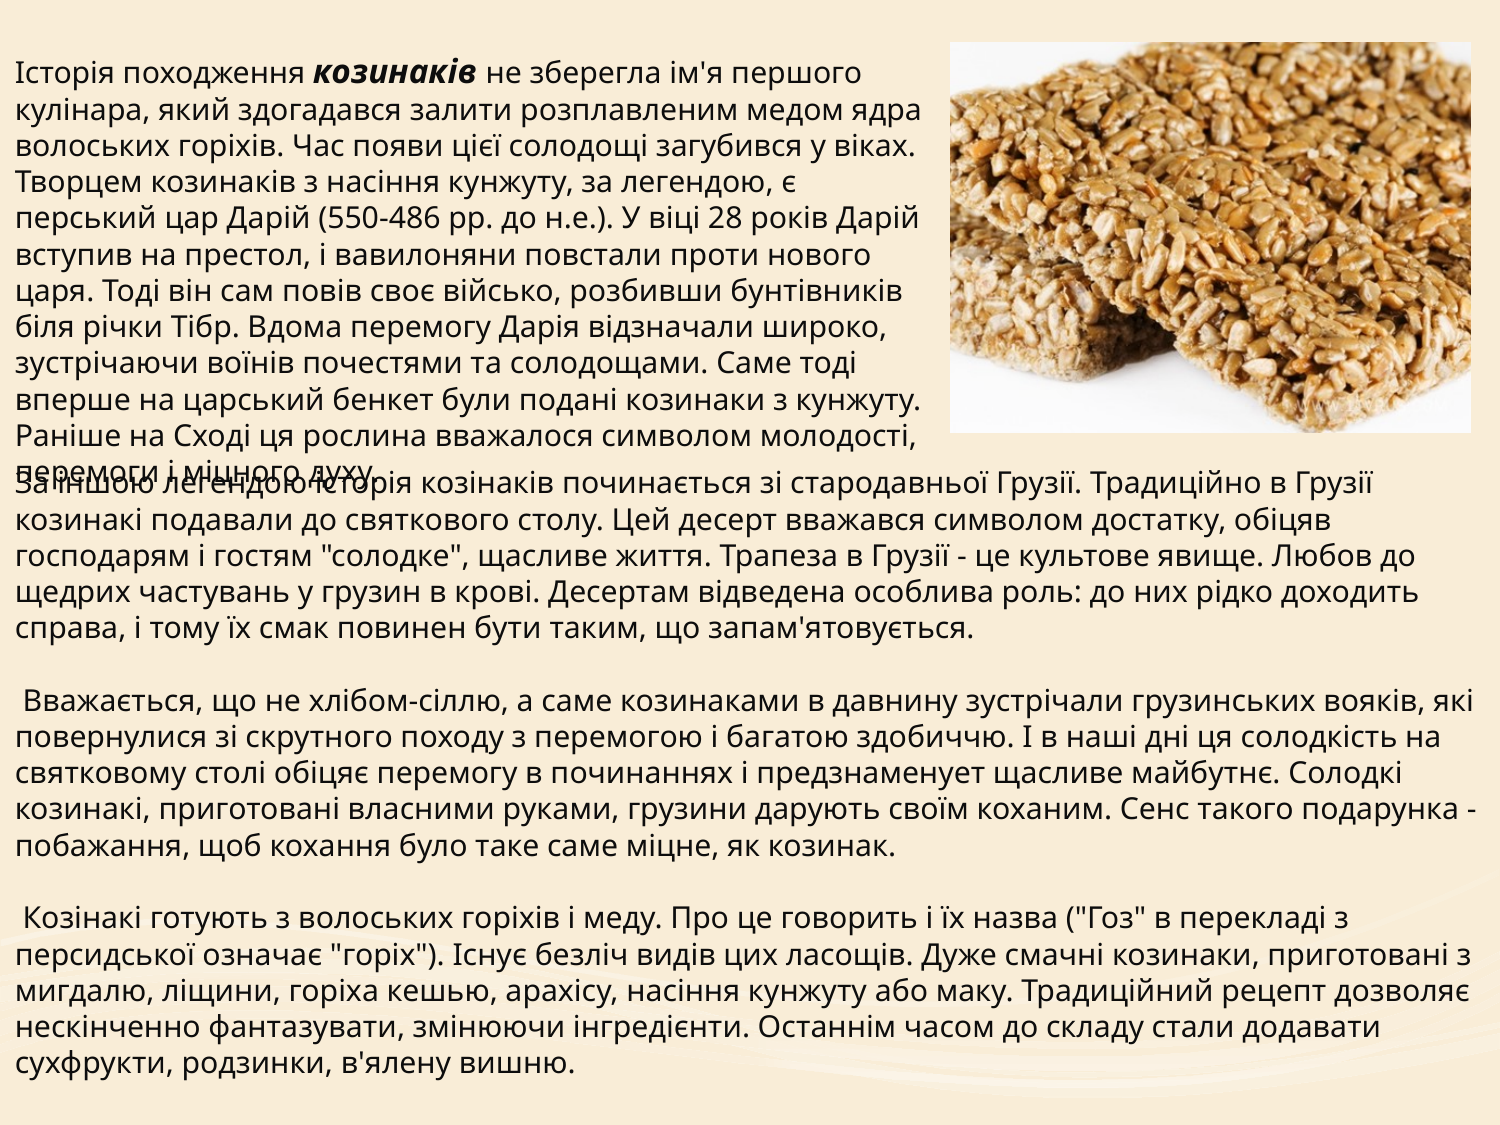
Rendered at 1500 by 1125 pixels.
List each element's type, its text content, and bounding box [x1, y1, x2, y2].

text_box За іншою легендою історія козінаків починається зі стародавньої Грузії. Традиційно в Грузії козинакі подавали до святкового столу. Цей десерт вважався символом достатку, обіцяв господарям і гостям "солодке", щасливе життя. Трапеза в Грузії - це культове явище. Любов до щедрих частувань у грузин в крові. Десертам відведена особлива роль: до них рідко доходить справа, і тому їх смак повинен бути таким, що запам'ятовується. Вважається, що не хлібом-сіллю, а саме козинаками в давнину зустрічали грузинських вояків, які повернулися зі скрутного походу з перемогою і багатою здобиччю. І в наші дні ця солодкість на святковому столі обіцяє перемогу в починаннях і предзнаменует щасливе майбутнє. Солодкі козинакі, приготовані власними руками, грузини дарують своїм коханим. Сенс такого подарунка - побажання, щоб кохання було таке саме міцне, як козинак. Козінакі готують з волоських горіхів і меду. Про це говорить і їх назва ("Гоз" в перекладі з персидської означає "горіх"). Існує безліч видів цих ласощів. Дуже смачні козинаки, приготовані з мигдалю, ліщини, горіха кешью, арахісу, насіння кунжуту або маку. Традиційний рецепт дозволяє нескінченно фантазувати, змінюючи інгредієнти. Останнім часом до складу стали додавати сухфрукти, родзинки, в'ялену вишню. [0, 456, 1500, 1088]
text_box Історія походження козинаків не зберегла ім'я першого кулінара, який здогадався залити розплавленим медом ядра волоських горіхів. Час появи цієї солодощі загубився у віках. Творцем козинаків з насіння кунжуту, за легендою, є перський цар Дарій (550-486 рр. до н.е.). У віці 28 років Дарій вступив на престол, і вавилоняни повстали проти нового царя. Тоді він сам повів своє військо, розбивши бунтівників біля річки Тібр. Вдома перемогу Дарія відзначали широко, зустрічаючи воїнів почестями та солодощами. Саме тоді вперше на царський бенкет були подані козинаки з кунжуту. Раніше на Сході ця рослина вважалося символом молодості, перемоги і міцного духу. [0, 42, 951, 456]
picture [950, 42, 1471, 433]
